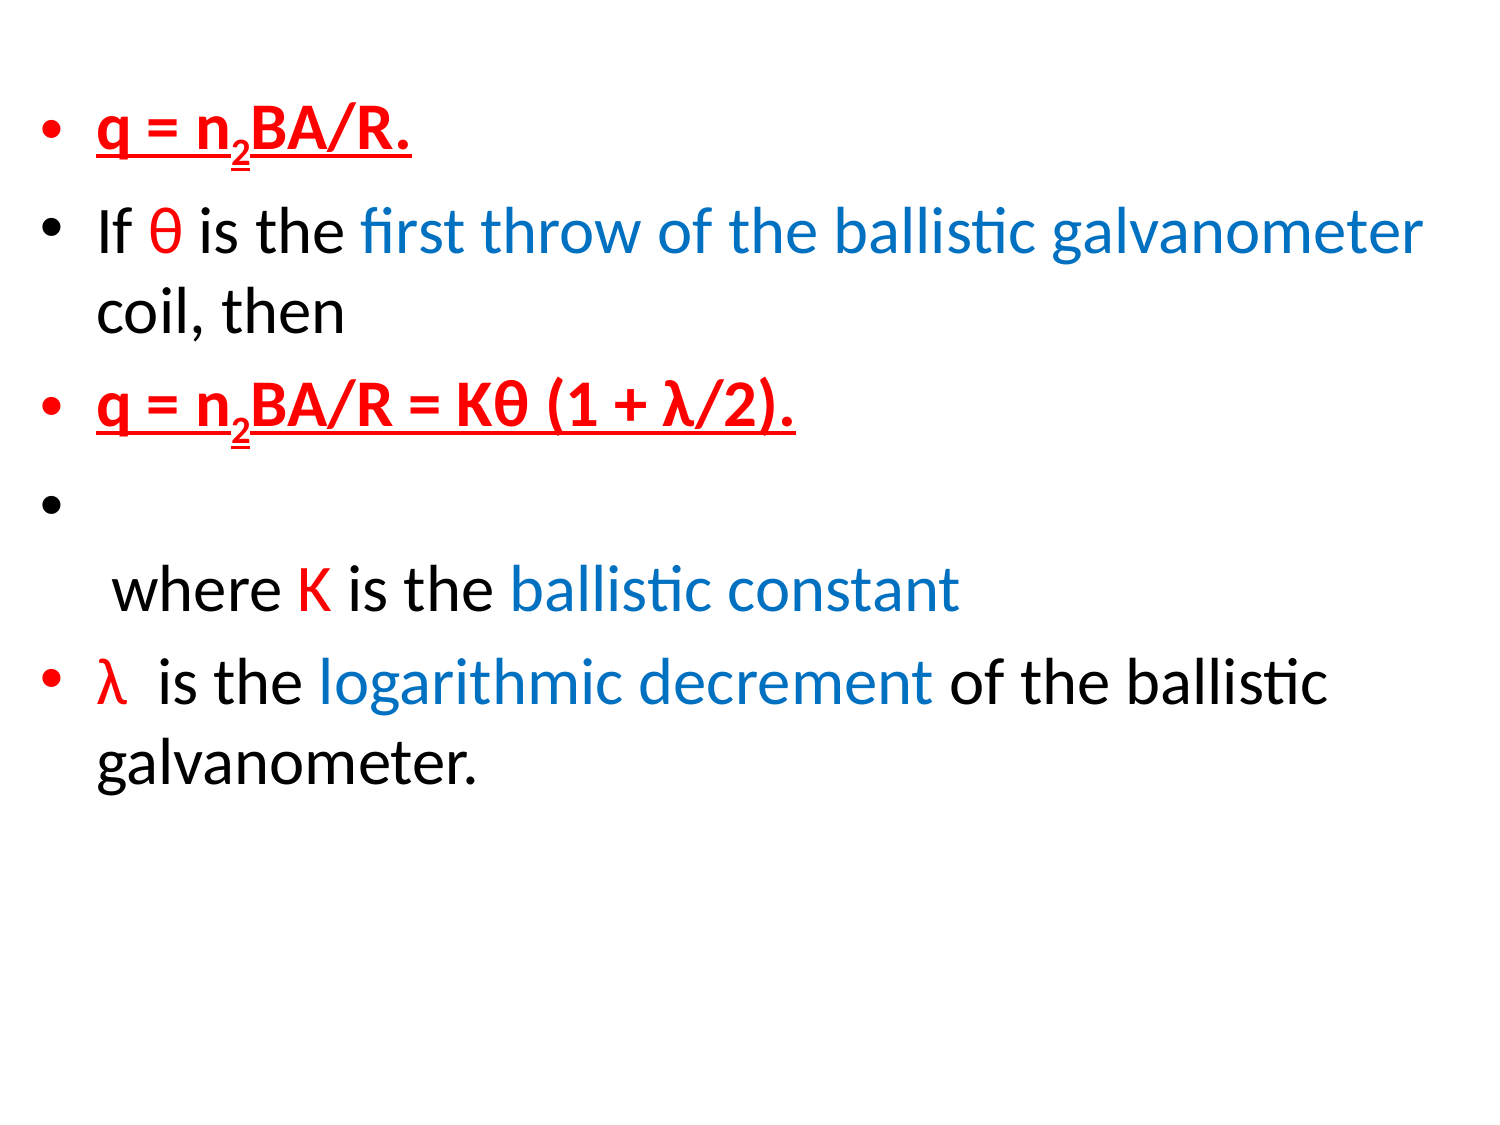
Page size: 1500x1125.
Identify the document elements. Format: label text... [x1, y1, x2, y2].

list q = n2BA/R. If θ is the first throw of the ballistic galvanometer coil, then q = n2BA/R = Kθ (1 + λ/2). where K is the ballistic constant λ is the logarithmic decrement of the ballistic galvanometer. [24, 75, 1450, 1005]
